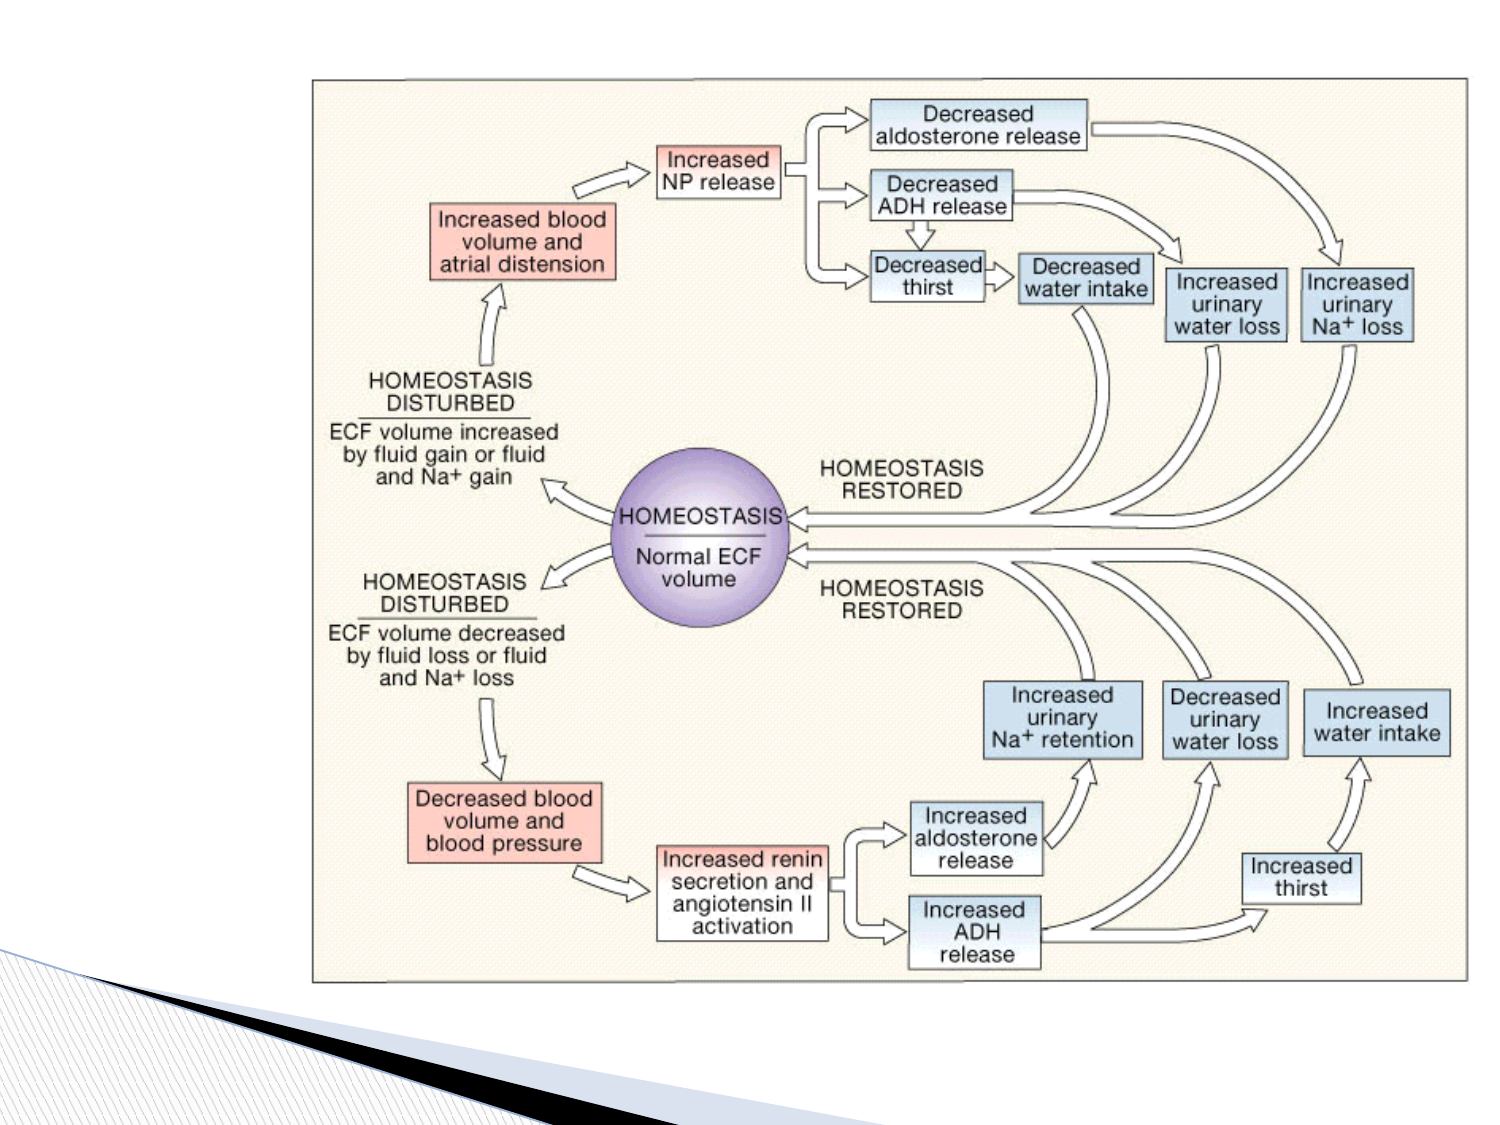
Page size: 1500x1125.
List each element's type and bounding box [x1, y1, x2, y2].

picture [297, 66, 1486, 993]
